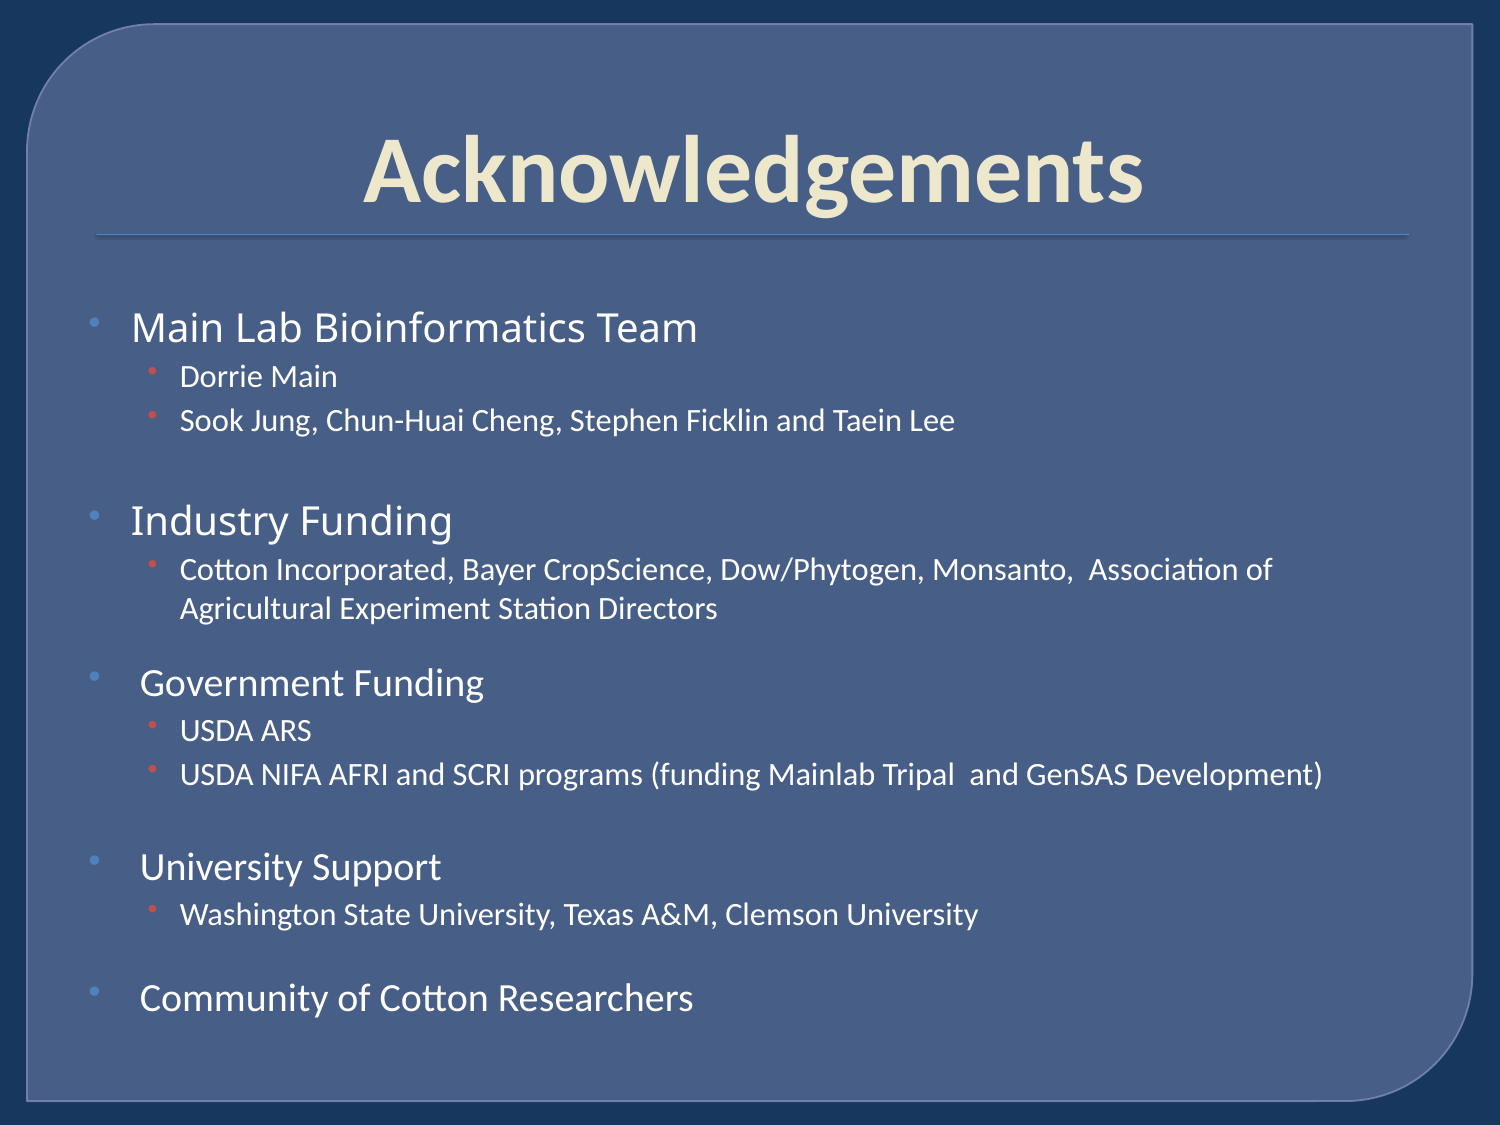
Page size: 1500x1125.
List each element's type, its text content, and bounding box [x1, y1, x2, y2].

title Acknowledgements [75, 41, 1425, 230]
list Main Lab Bioinformatics Team Dorrie Main Sook Jung, Chun-Huai Cheng, Stephen Ficklin and Taein Lee Industry Funding Cotton Incorporated, Bayer CropScience, Dow/Phytogen, Monsanto, Association of Agricultural Experiment Station Directors Government Funding USDA ARS USDA NIFA AFRI and SCRI programs (funding Mainlab Tripal and GenSAS Development) University Support Washington State University, Texas A&M, Clemson University Community of Cotton Researchers [75, 294, 1438, 1038]
